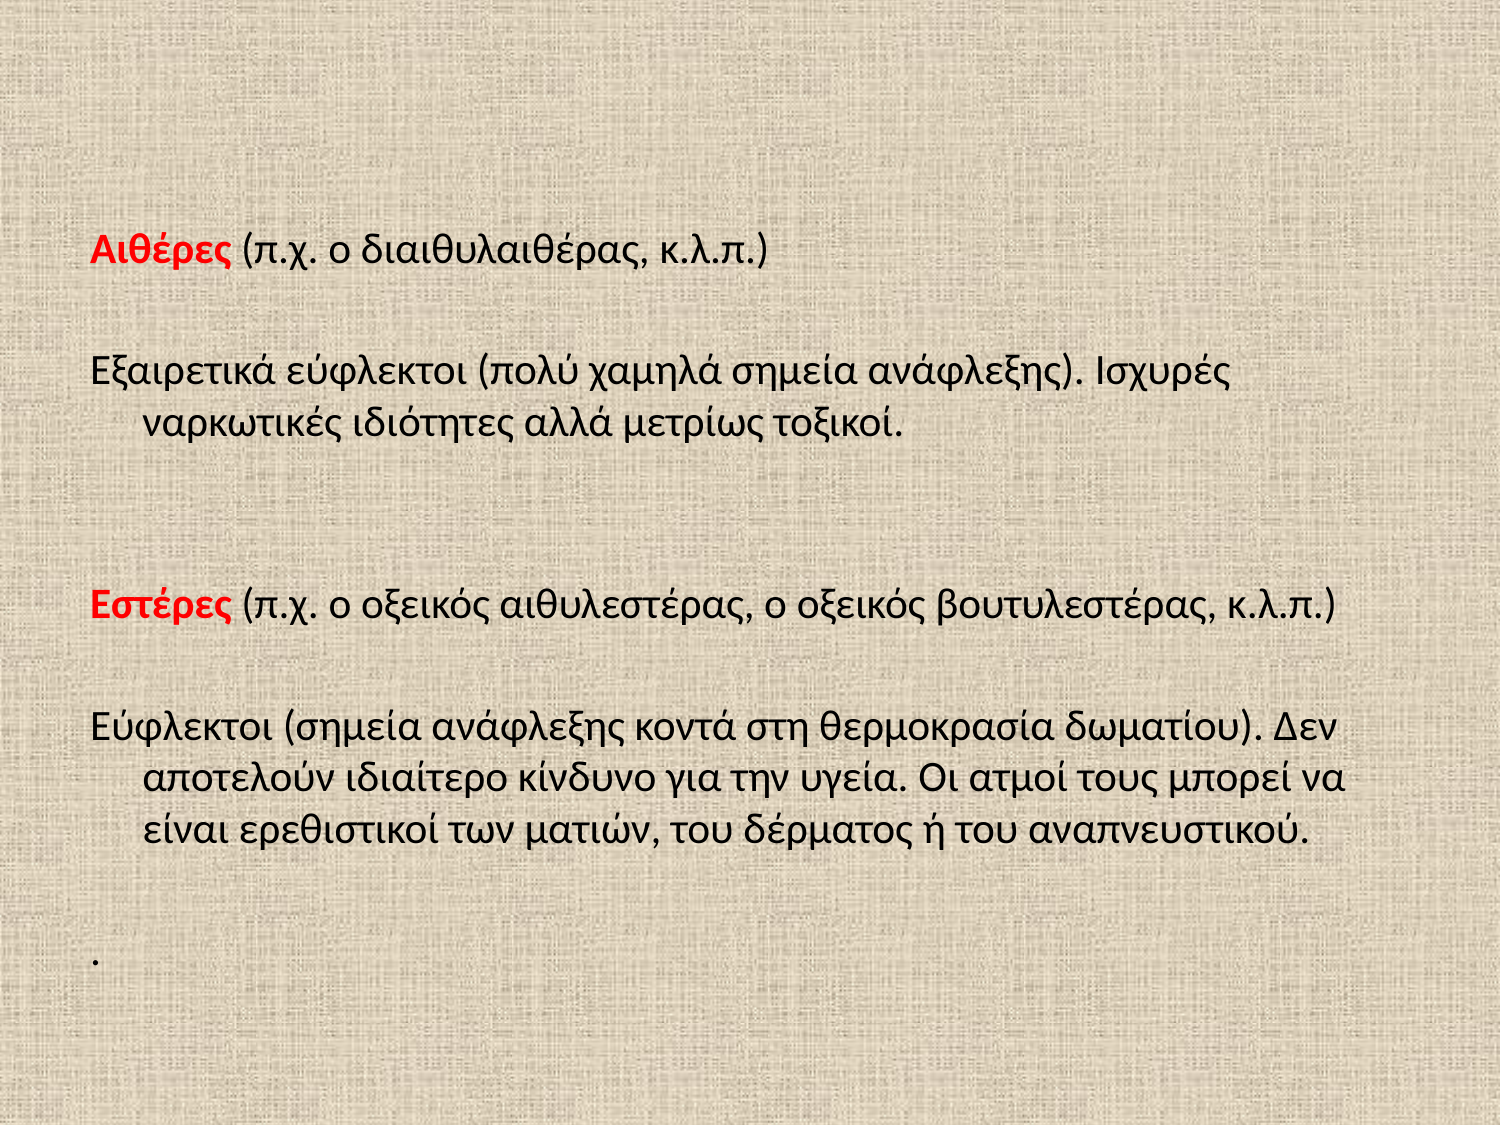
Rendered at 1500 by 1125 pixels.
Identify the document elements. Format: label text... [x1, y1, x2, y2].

list Αιθέρες (π.χ. ο διαιθυλαιθέρας, κ.λ.π.) Εξαιρετικά εύφλεκτοι (πολύ χαμηλά σημεία ανάφλεξης). Ισχυρές ναρκωτικές ιδιότητες αλλά μετρίως τοξικοί. Εστέρες (π.χ. ο οξεικός αιθυλεστέρας, ο οξεικός βουτυλεστέρας, κ.λ.π.) Εύφλεκτοι (σημεία ανάφλεξης κοντά στη θερμοκρασία δωματίου). Δεν αποτελούν ιδιαίτερο κίνδυνο για την υγεία. Οι ατμοί τους μπορεί να είναι ερεθιστικοί των ματιών, του δέρματος ή του αναπνευστικού. . [75, 152, 1425, 1005]
picture [0, 0, 1500, 1125]
